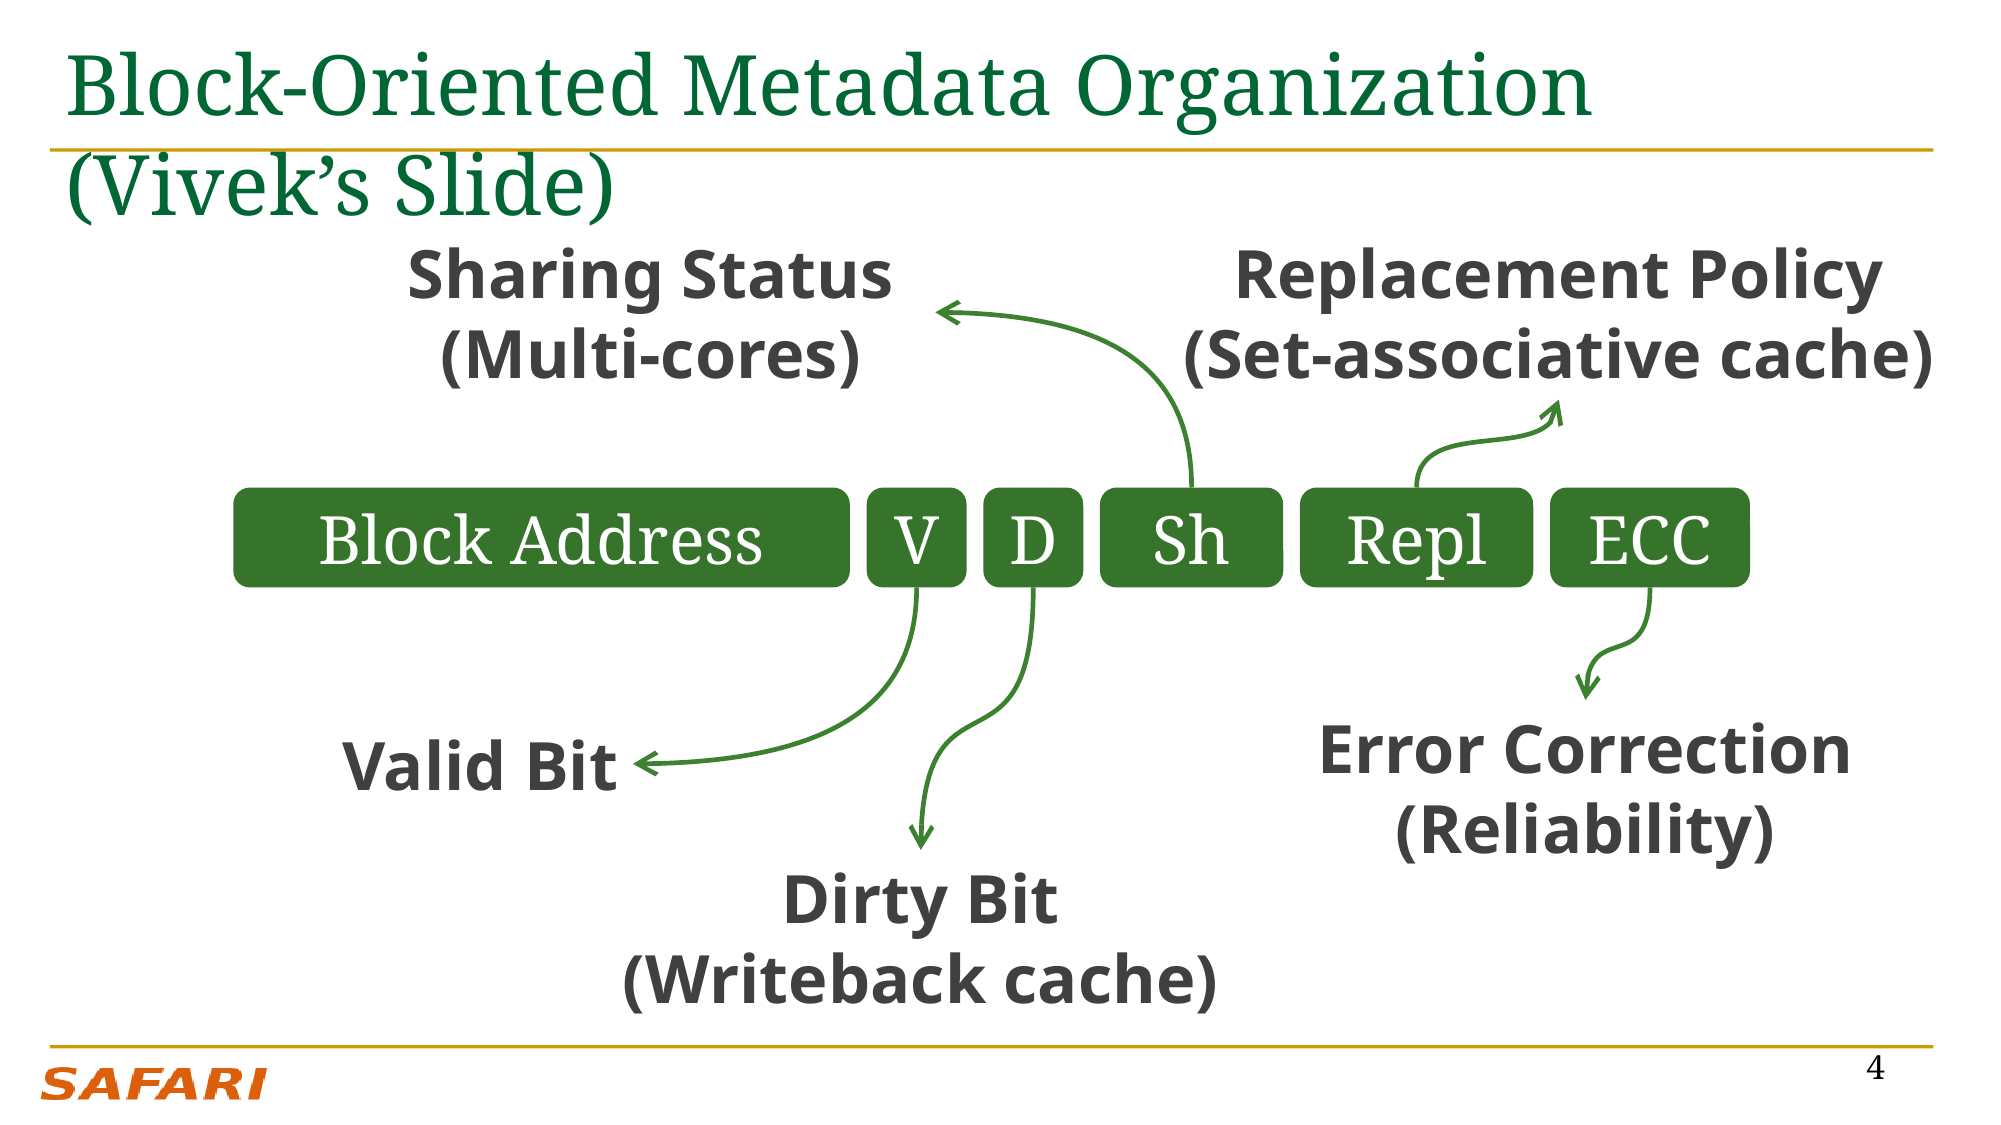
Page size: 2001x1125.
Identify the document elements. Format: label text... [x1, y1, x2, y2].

picture [39, 1058, 276, 1110]
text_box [233, 487, 1751, 588]
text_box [1298, 587, 1873, 877]
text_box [1148, 224, 1969, 488]
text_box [323, 596, 589, 813]
title Block-Oriented Metadata Organization (Vivek’s Slide) [49, 24, 1934, 201]
slide_number 4 [1433, 1023, 1901, 1100]
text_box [366, 224, 1147, 485]
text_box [595, 596, 1247, 1027]
